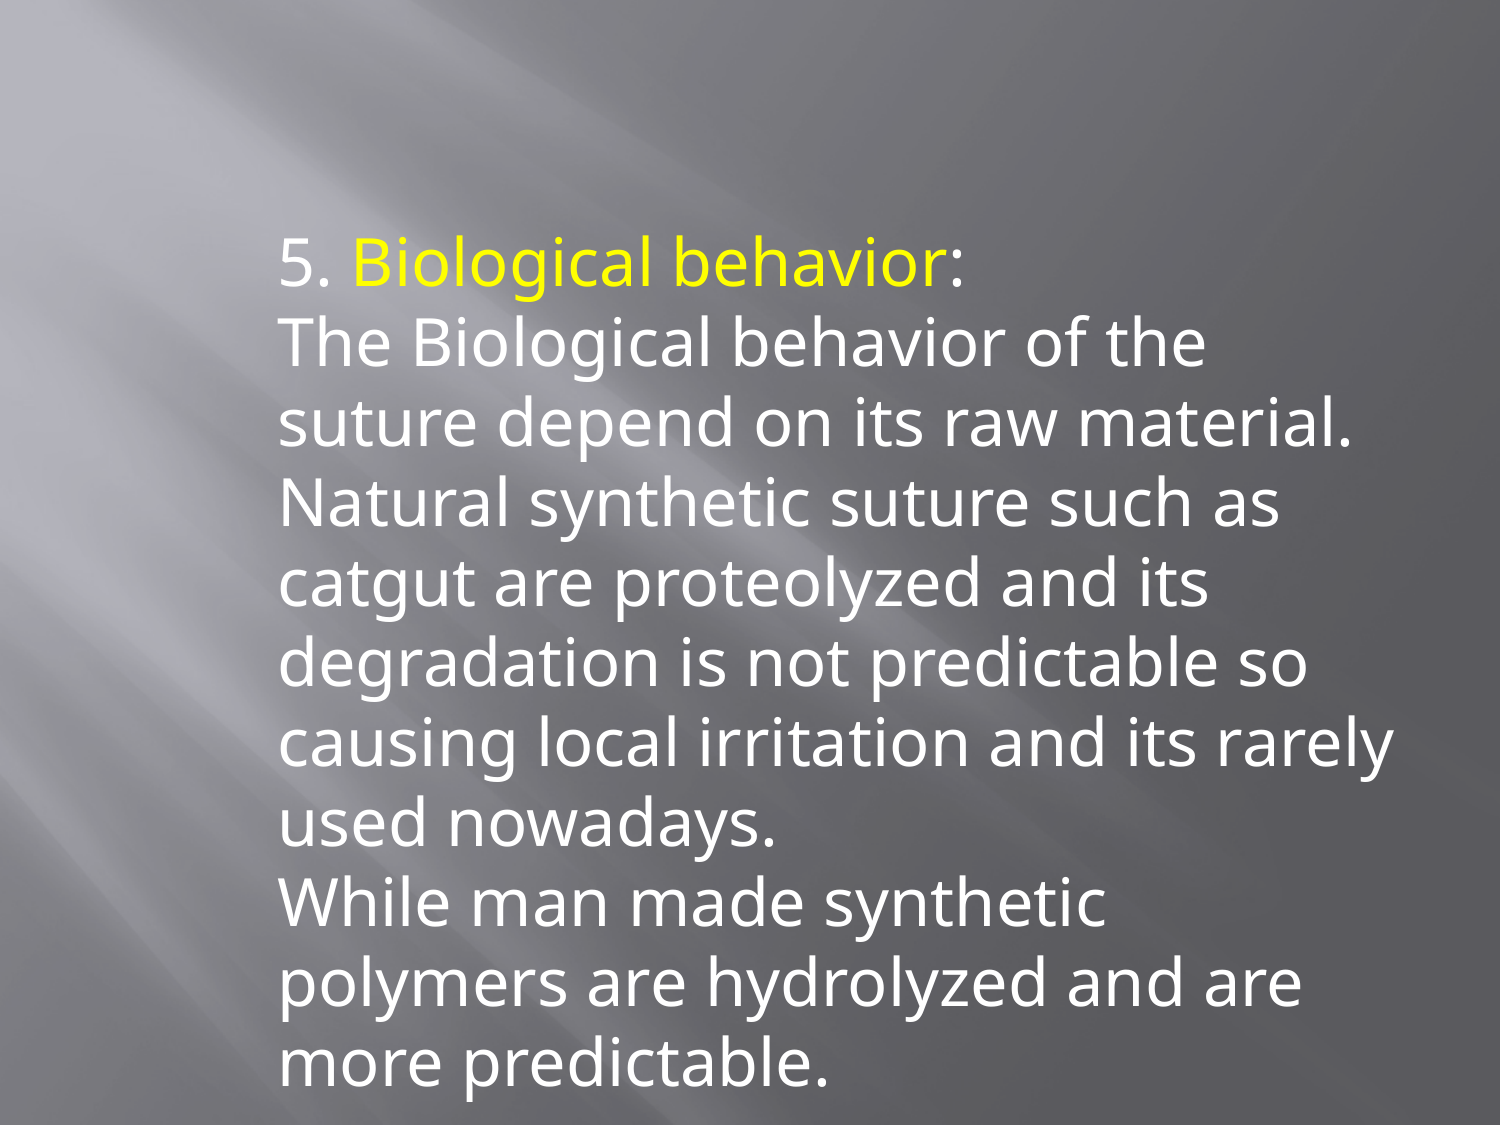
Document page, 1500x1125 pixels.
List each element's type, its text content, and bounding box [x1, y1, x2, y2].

text_box 5. Biological behavior: The Biological behavior of the suture depend on its raw material. Natural synthetic suture such as catgut are proteolyzed and its degradation is not predictable so causing local irritation and its rarely used nowadays. While man made synthetic polymers are hydrolyzed and are more predictable. [262, 212, 1413, 1125]
